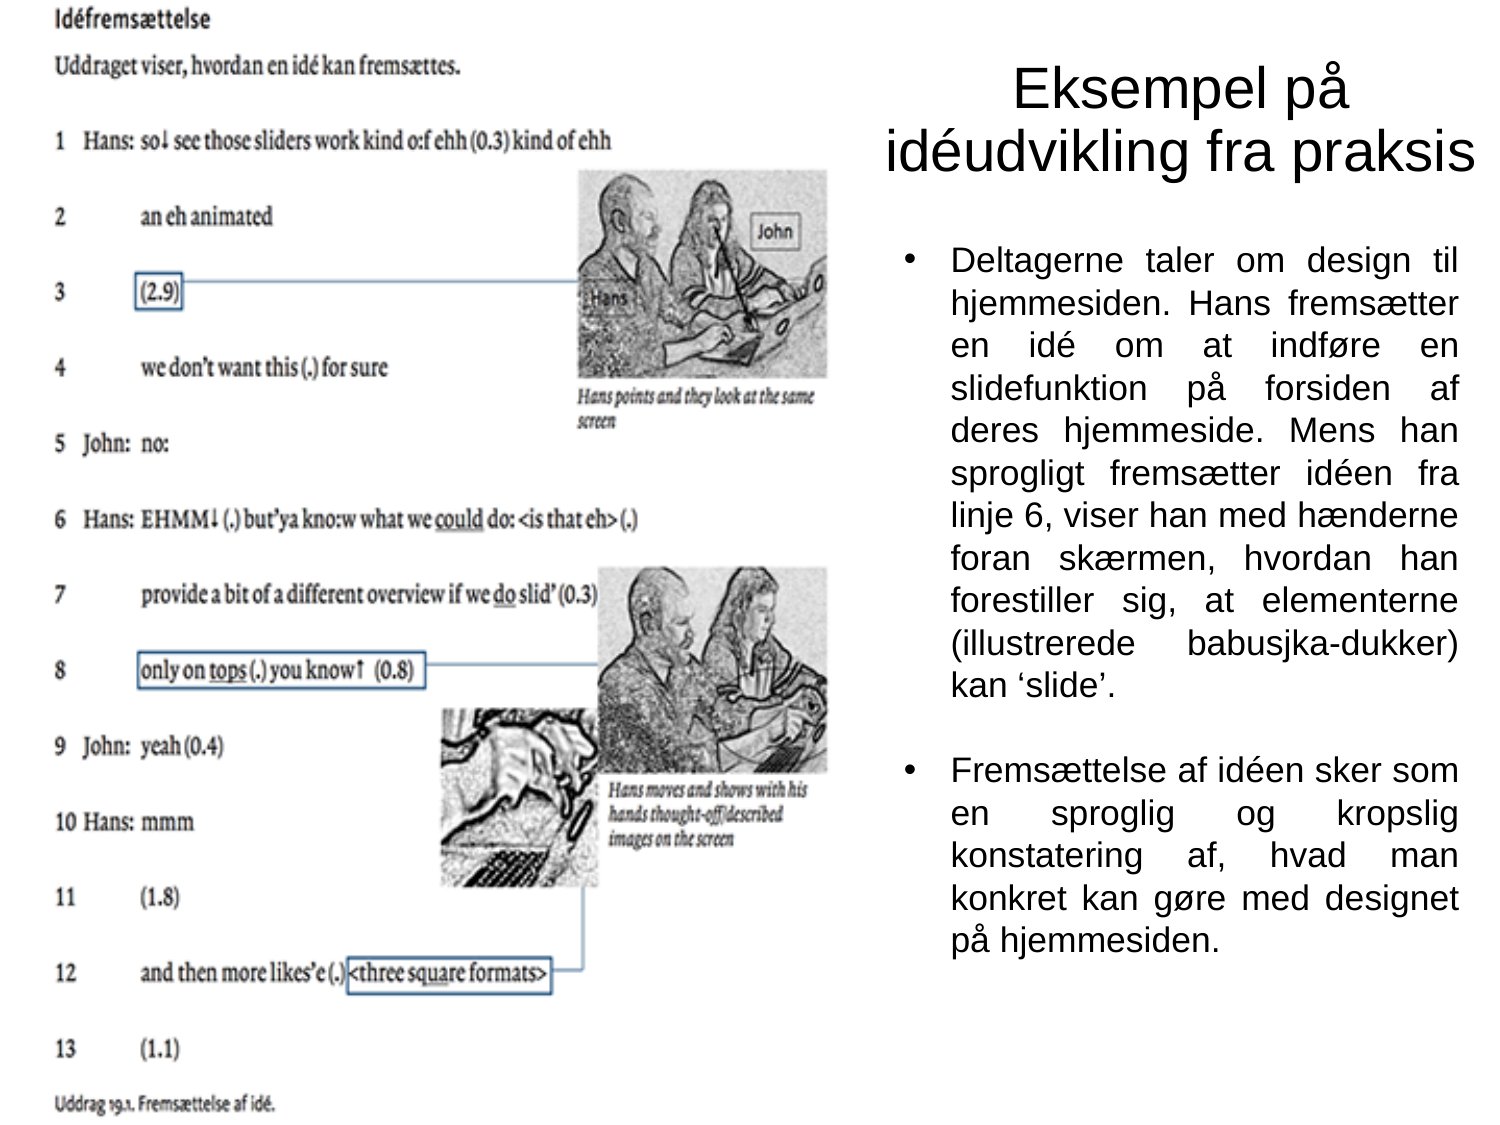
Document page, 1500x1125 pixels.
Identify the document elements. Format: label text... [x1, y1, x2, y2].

title Eksempel på idéudvikling fra praksis [862, 12, 1500, 230]
text_box Deltagerne taler om design til hjemmesiden. Hans fremsætter en idé om at indføre en slidefunktion på forsiden af deres hjemmeside. Mens han sprogligt fremsætter idéen fra linje 6, viser han med hænderne foran skærmen, hvordan han forestiller sig, at elementerne (illustrerede babusjka-dukker) kan ‘slide’. Fremsættelse af idéen sker som en sproglig og kropslig konstatering af, hvad man konkret kan gøre med designet på hjemmesiden. [888, 229, 1475, 1058]
picture [35, 0, 838, 1125]
